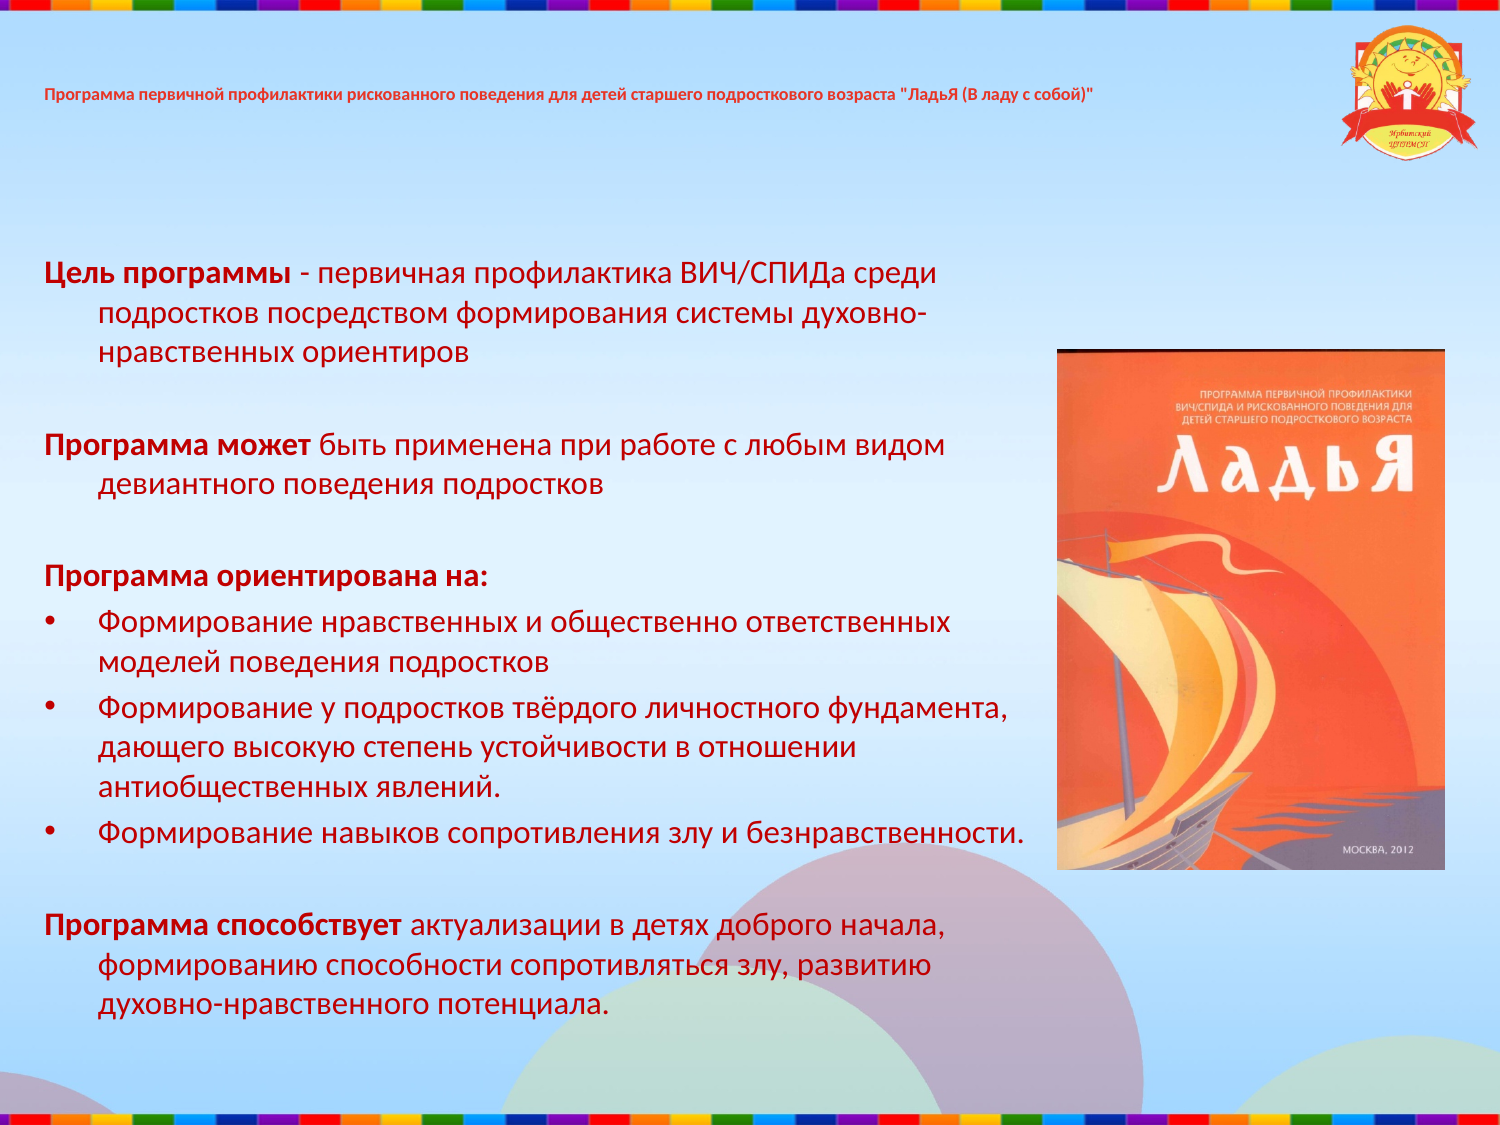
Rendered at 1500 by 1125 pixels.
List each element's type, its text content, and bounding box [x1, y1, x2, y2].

picture [0, 0, 1500, 1125]
title Программа первичной профилактики рискованного поведения для детей старшего подросткового возраста "ЛадьЯ (В ладу с собой)" [29, 30, 1329, 138]
list Цель программы - первичная профилактика ВИЧ/СПИДа среди подростков посредством формирования системы духовно-нравственных ориентиров Программа может быть применена при работе с любым видом девиантного поведения подростков Программа ориентирована на: Формирование нравственных и общественно ответственных моделей поведения подростков Формирование у подростков твёрдого личностного фундамента, дающего высокую степень устойчивости в отношении антиобщественных явлений. Формирование навыков сопротивления злу и безнравственности. Программа способствует актуализации в детях доброго начала, формированию способности сопротивляться злу, развитию духовно-нравственного потенциала. [29, 243, 1046, 1094]
